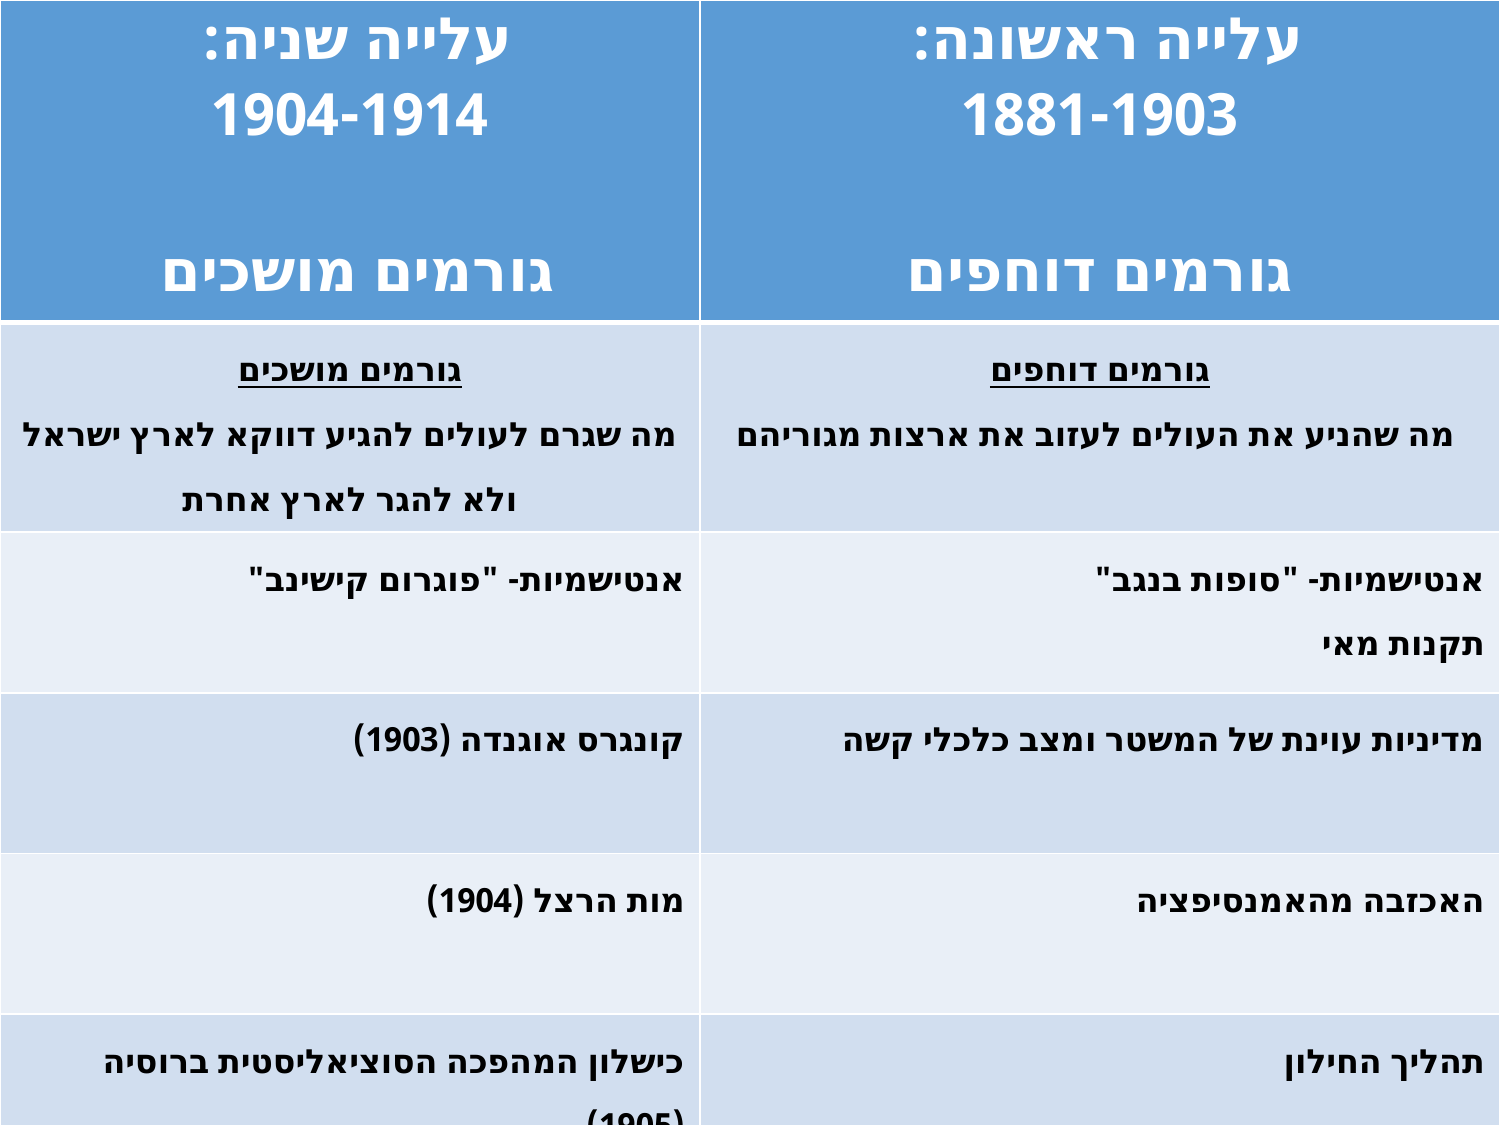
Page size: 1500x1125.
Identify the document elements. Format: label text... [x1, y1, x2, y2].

table_cell מות הרצל (1904) [1, 854, 699, 1013]
table_cell גורמים מושכים מה שגרם לעולים להגיע דווקא לארץ ישראל ולא להגר לארץ אחרת [1, 325, 699, 531]
table_header עלייה ראשונה: 1881-1903 גורמים דוחפים [701, 1, 1499, 320]
table_cell מדיניות עוינת של המשטר ומצב כלכלי קשה [701, 694, 1499, 853]
table_cell קונגרס אוגנדה (1903) [1, 694, 699, 853]
table_cell אנטישמיות- "סופות בנגב" תקנות מאי [701, 533, 1499, 692]
table_cell האכזבה מהאמנסיפציה [701, 854, 1499, 1013]
table_header עלייה שניה: 1904-1914 גורמים מושכים [1, 1, 699, 320]
table_cell תהליך החילון [701, 1015, 1499, 1125]
table_cell גורמים דוחפים מה שהניע את העולים לעזוב את ארצות מגוריהם [701, 325, 1499, 531]
table_cell אנטישמיות- "פוגרום קישינב" [1, 533, 699, 692]
table_cell כישלון המהפכה הסוציאליסטית ברוסיה (1905) [1, 1015, 699, 1125]
